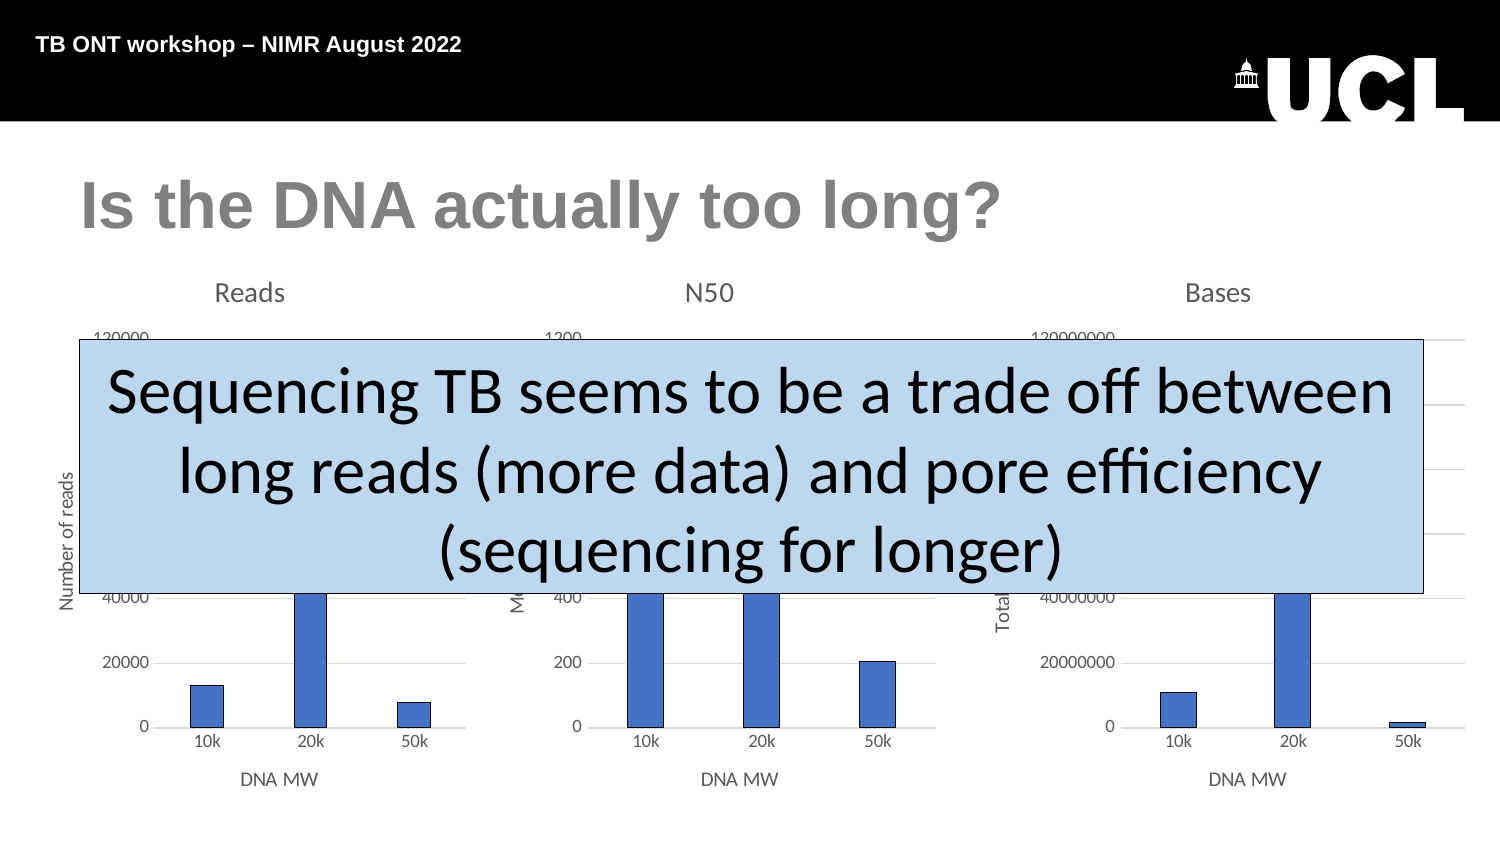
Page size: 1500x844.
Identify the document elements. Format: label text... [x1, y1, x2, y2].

picture [1234, 58, 1259, 88]
list Is the DNA actually too long? [65, 163, 1450, 263]
chart [24, 252, 945, 822]
text_box Sequencing TB seems to be a trade off between long reads (more data) and pore efficiency (sequencing for longer) [945, 339, 960, 594]
chart [960, 252, 1476, 822]
list TB ONT workshop – NIMR August 2022 [35, 35, 936, 84]
